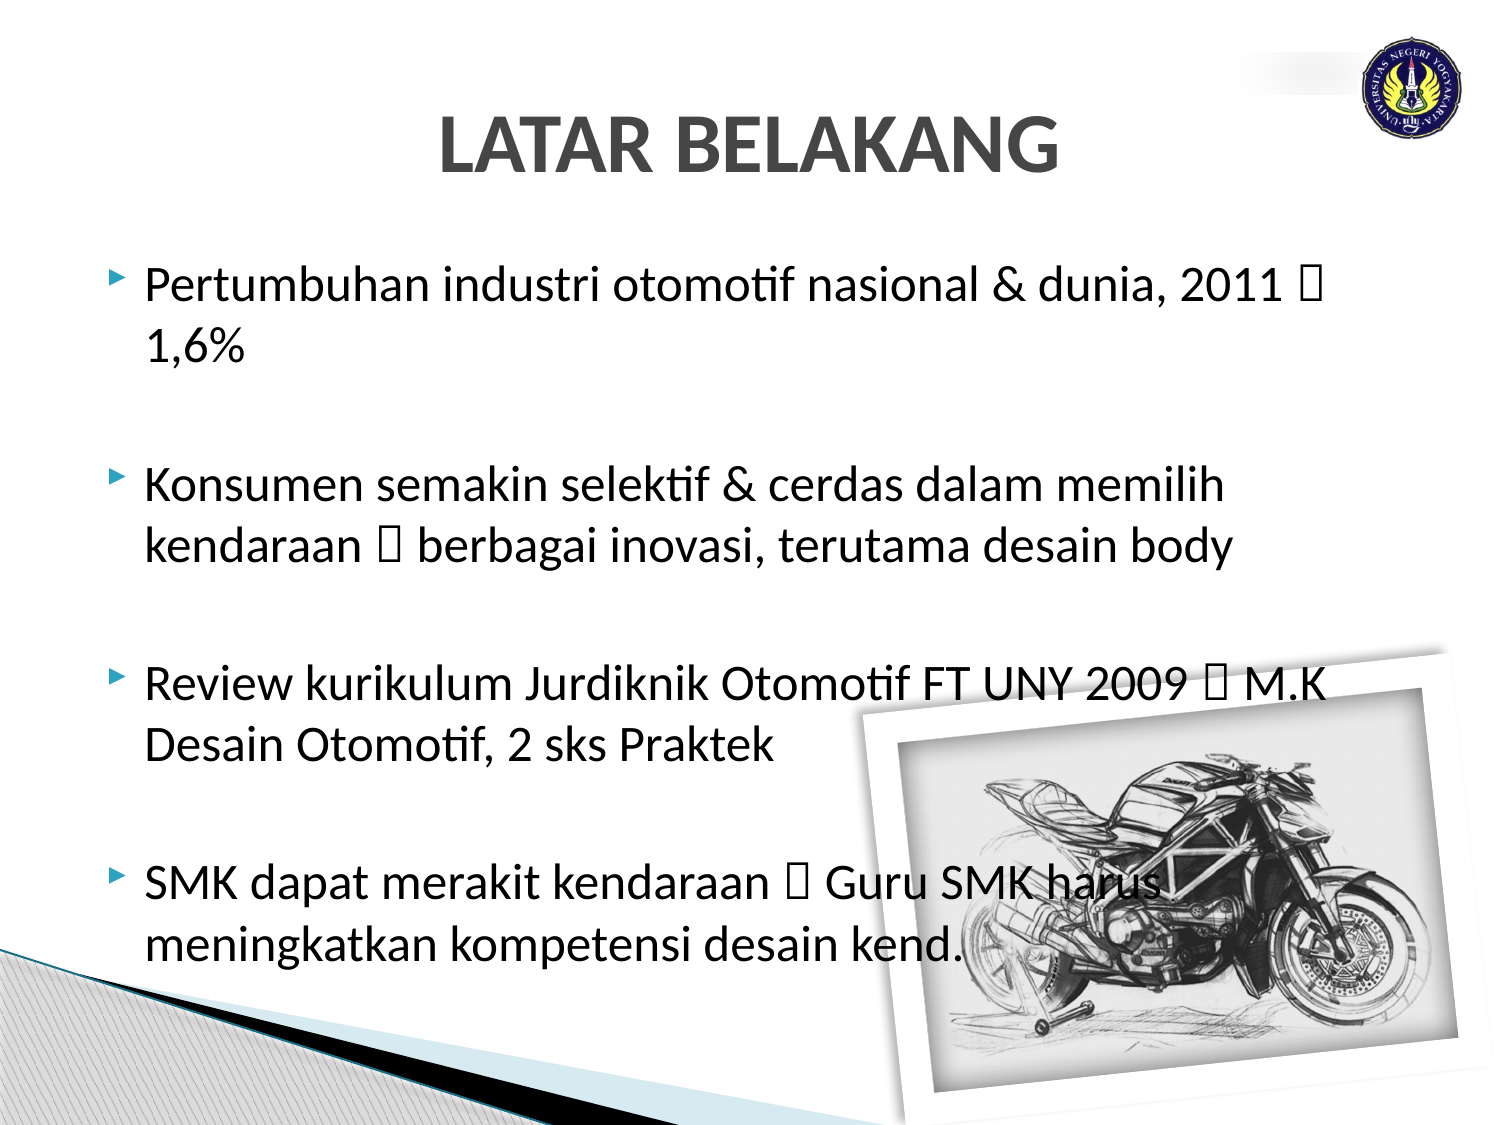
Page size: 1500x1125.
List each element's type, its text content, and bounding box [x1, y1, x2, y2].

title LATAR BELAKANG [75, 45, 1425, 233]
picture [1383, 36, 1464, 138]
list Pertumbuhan industri otomotif nasional & dunia, 2011  1,6% Konsumen semakin selektif & cerdas dalam memilih kendaraan  berbagai inovasi, terutama desain body Review kurikulum Jurdiknik Otomotif FT UNY 2009  M.K Desain Otomotif, 2 sks Praktek SMK dapat merakit kendaraan  Guru SMK harus meningkatkan kompetensi desain kend. [75, 243, 1425, 986]
picture [913, 713, 1458, 1092]
